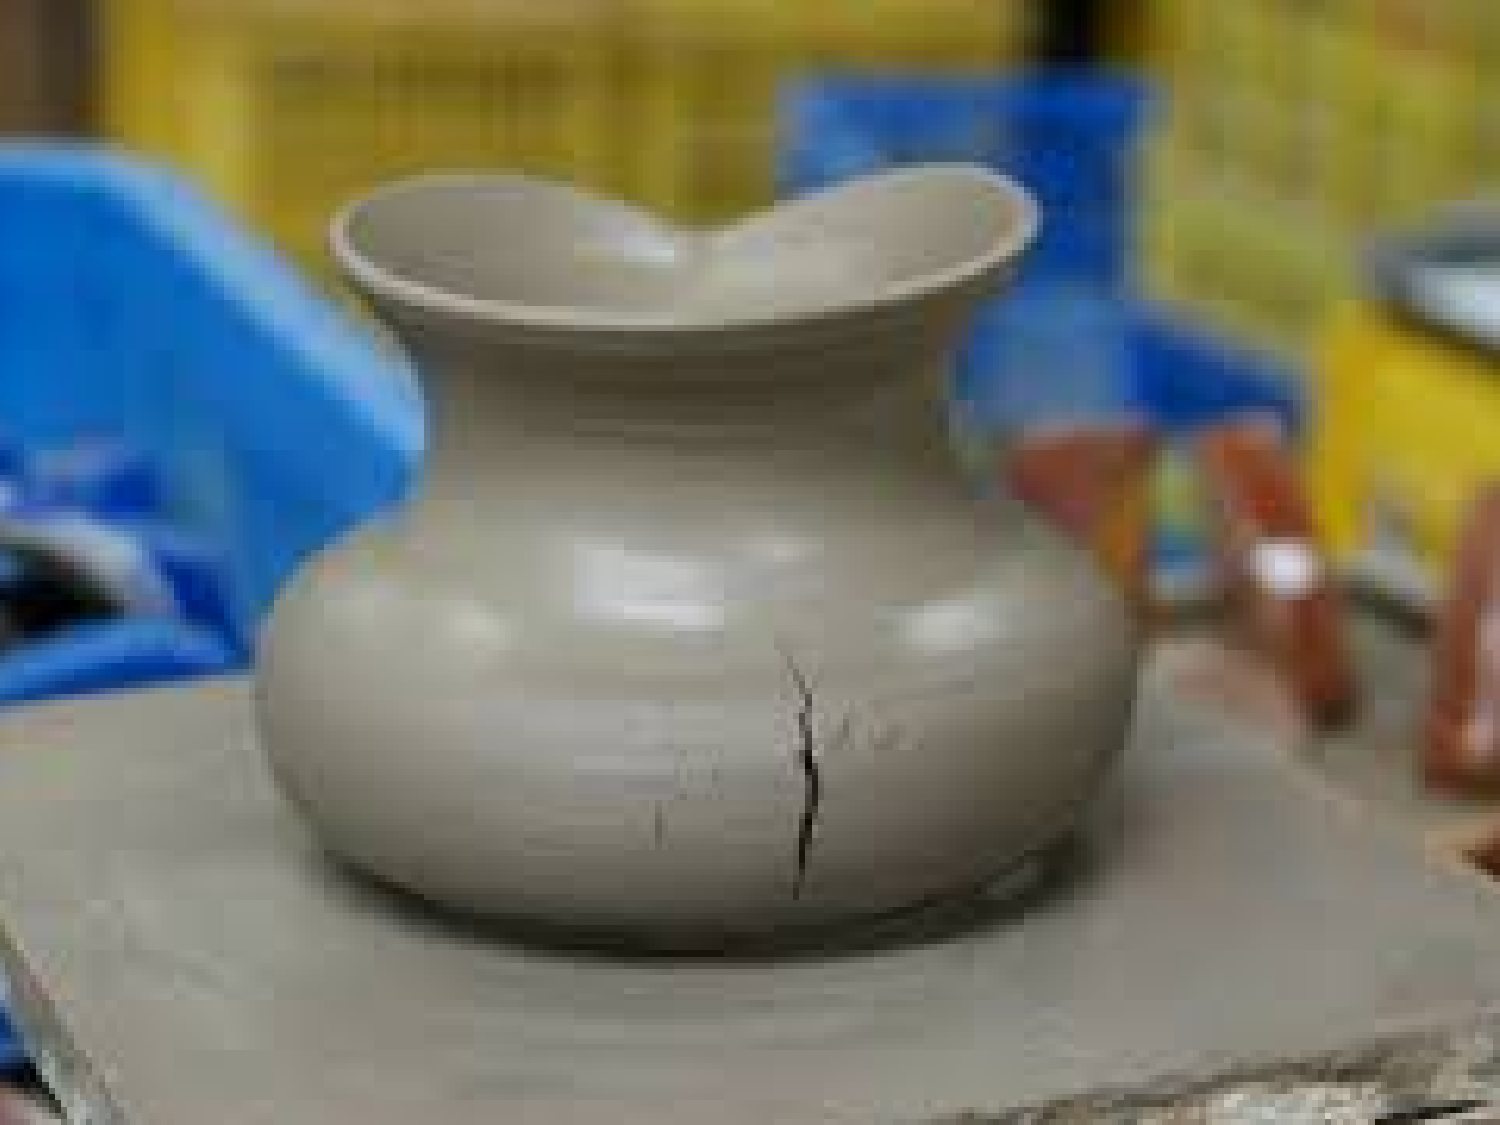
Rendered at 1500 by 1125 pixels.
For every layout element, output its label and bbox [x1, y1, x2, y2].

list [0, 0, 1500, 1125]
